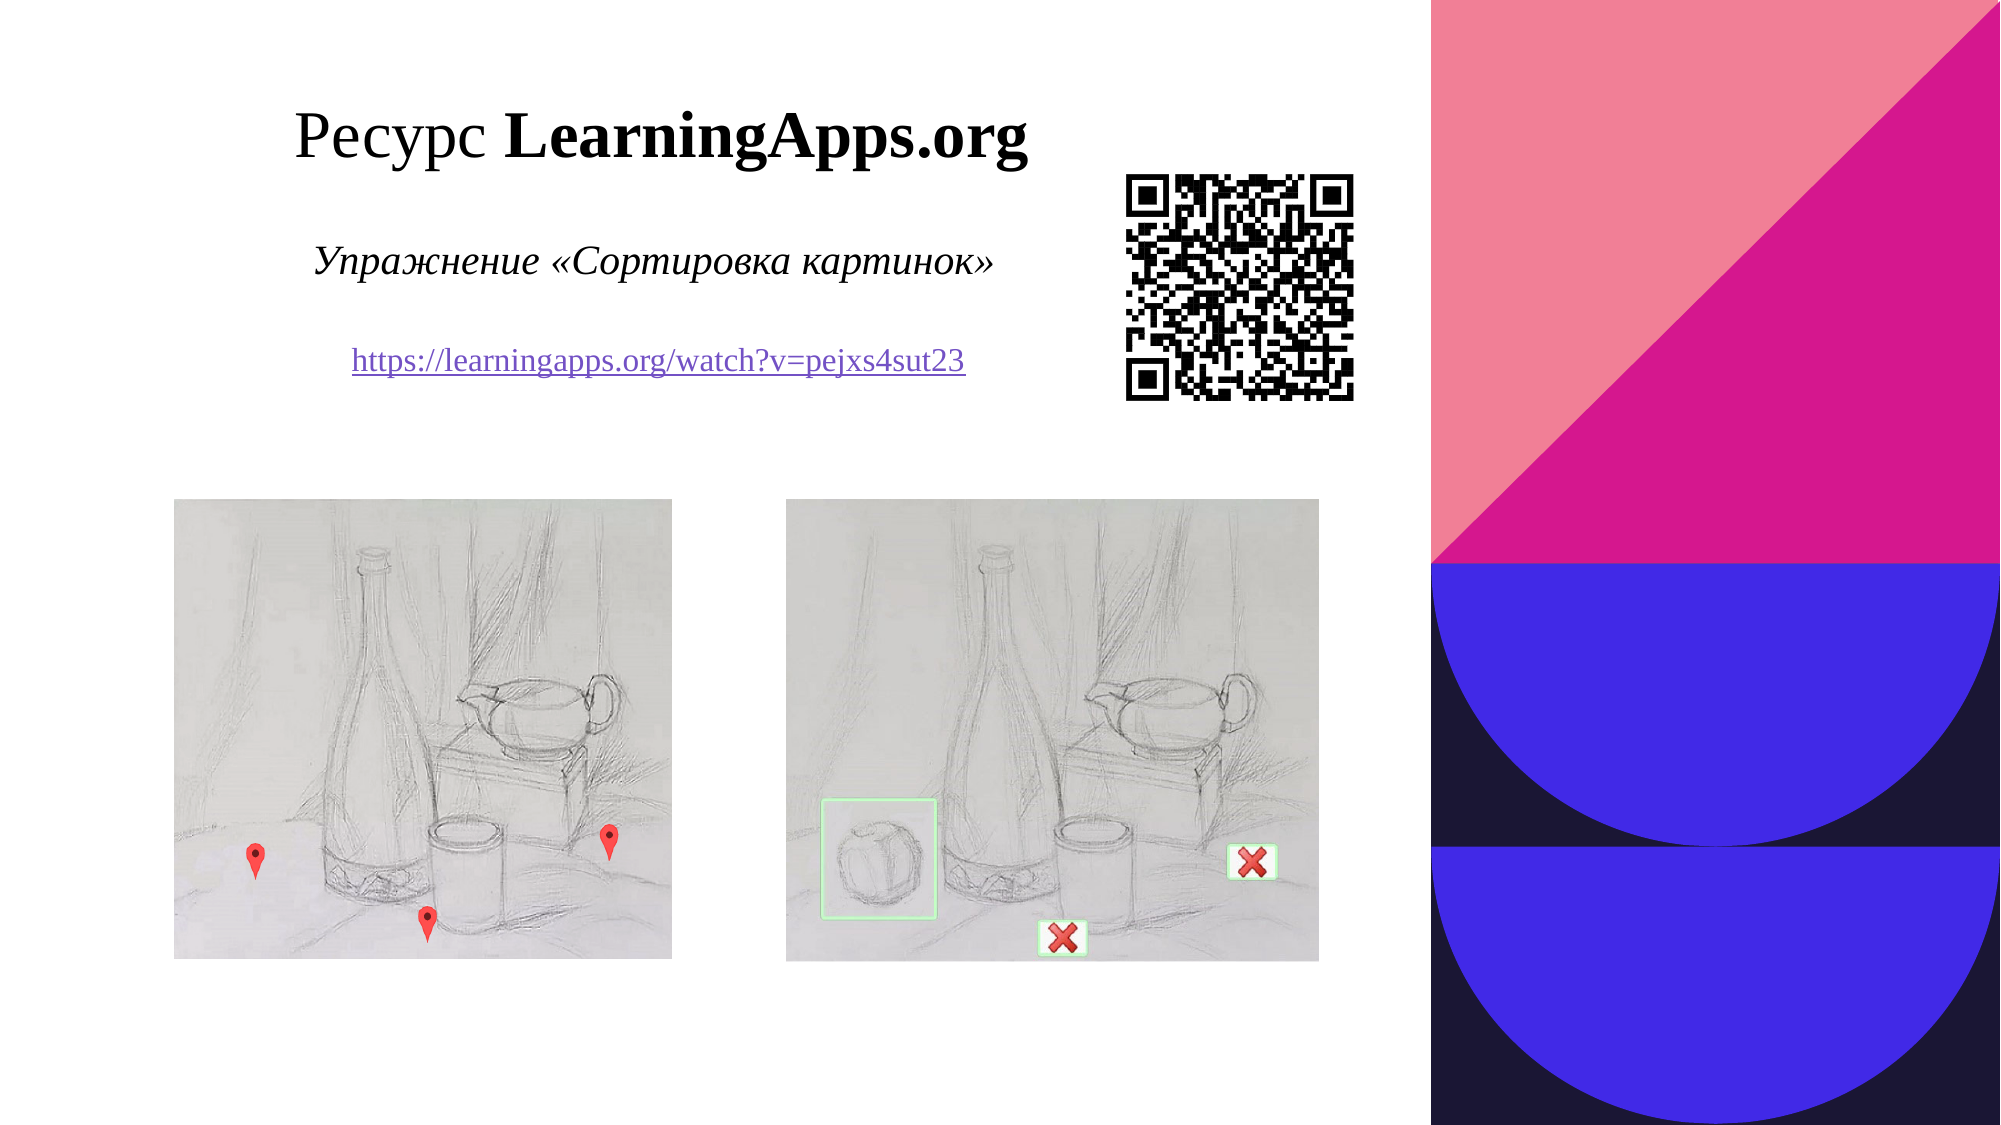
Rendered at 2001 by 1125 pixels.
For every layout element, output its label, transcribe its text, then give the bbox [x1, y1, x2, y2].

text_box [1734, 881, 2000, 1125]
text_box https://learningapps.org/watch?v=pejxs4sut23 [336, 331, 1013, 436]
text_box [1430, 845, 2000, 1125]
text_box [0, 0, 1430, 1125]
text_box [1430, 585, 1670, 845]
picture [786, 499, 1319, 962]
text_box [1431, 0, 2000, 562]
picture [174, 499, 672, 960]
text_box Упражнение «Сортировка картинок» [296, 225, 1011, 291]
picture [1123, 169, 1357, 404]
text_box [1430, 0, 1998, 562]
text_box [1430, 868, 1698, 1125]
text_box [1430, 562, 2000, 845]
text_box Ресурс LearningApps.org [279, 83, 1062, 179]
text_box [1762, 598, 2000, 845]
